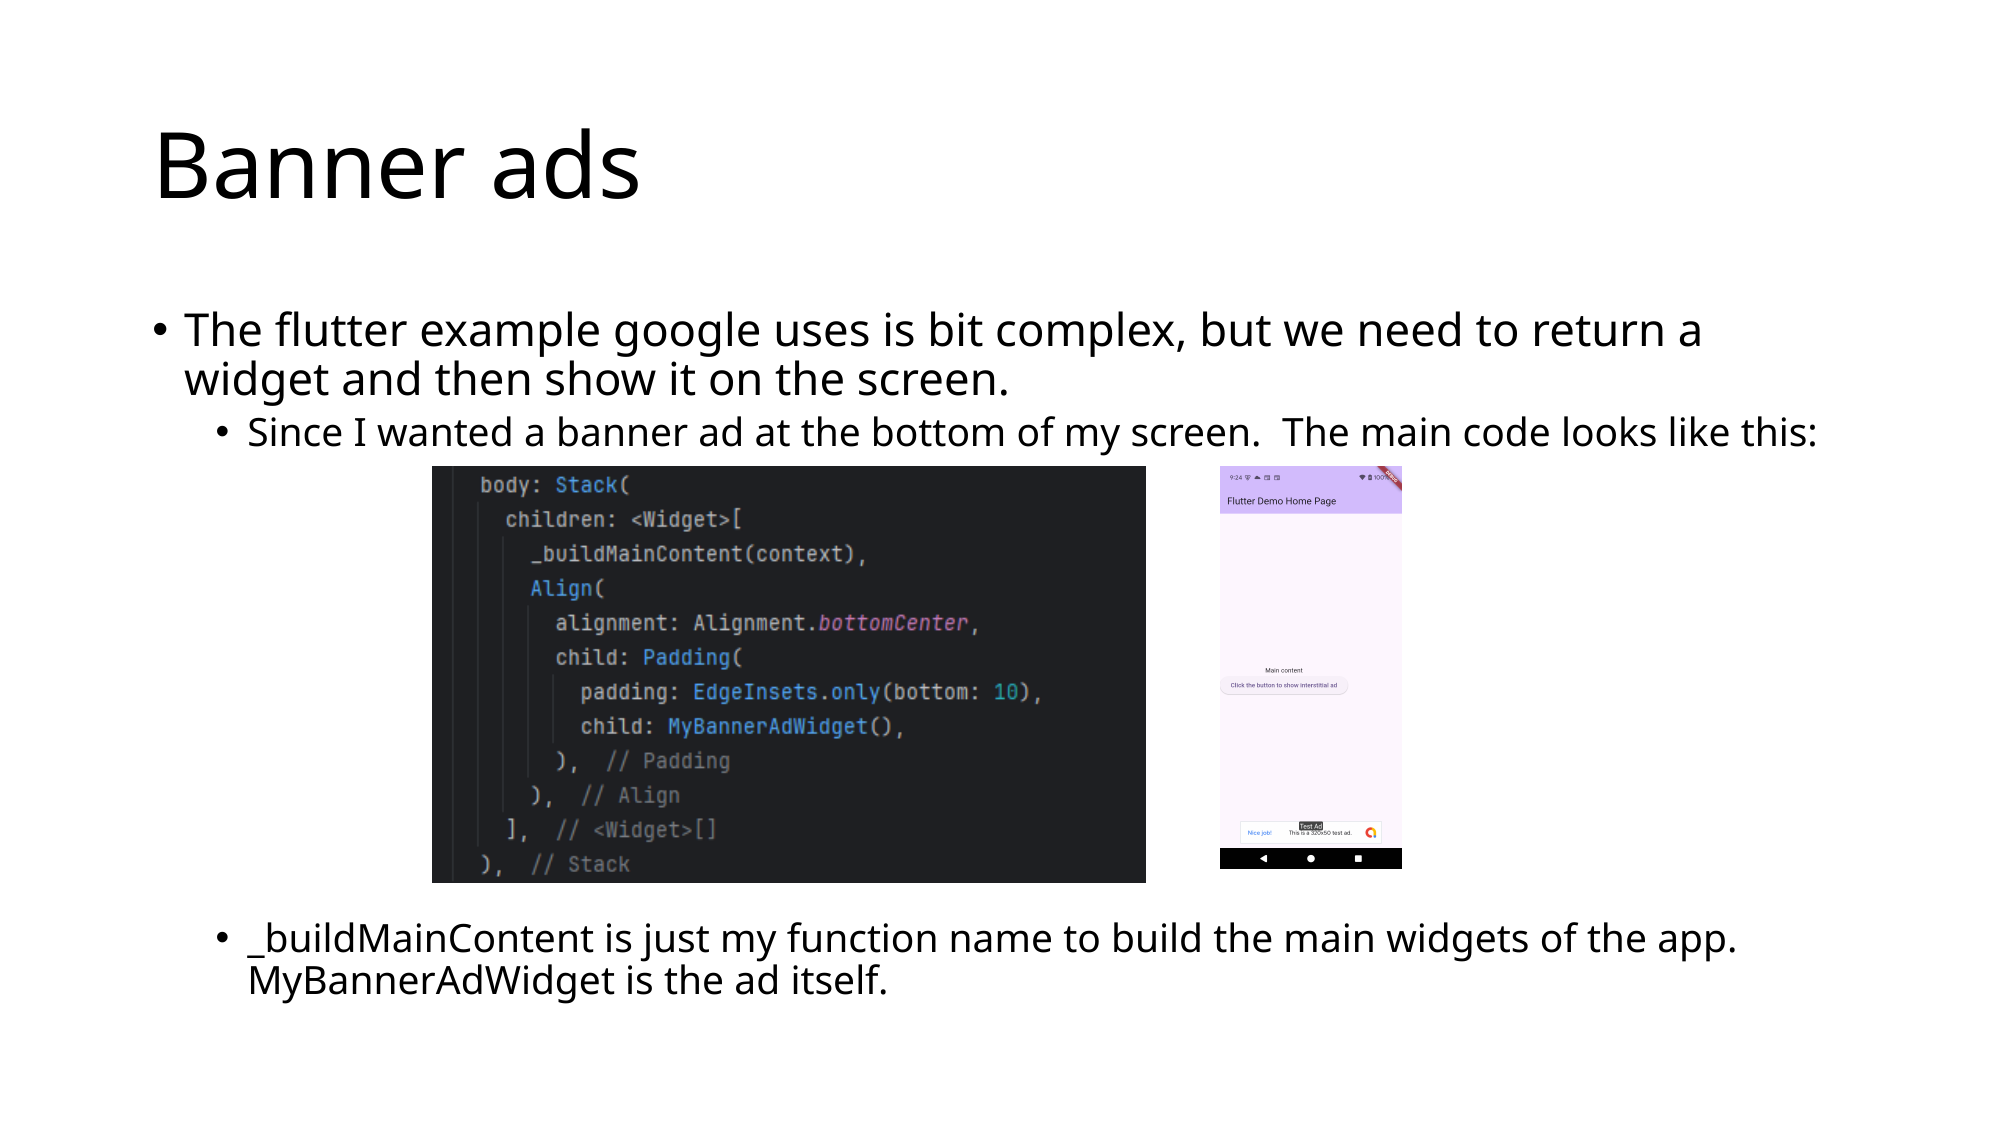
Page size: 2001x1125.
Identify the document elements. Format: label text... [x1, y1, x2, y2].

title Banner ads [137, 59, 1863, 278]
picture [1220, 466, 1402, 869]
list The flutter example google uses is bit complex, but we need to return a widget and then show it on the screen. Since I wanted a banner ad at the bottom of my screen. The main code looks like this: _buildMainContent is just my function name to build the main widgets of the app. MyBannerAdWidget is the ad itself. [137, 299, 1863, 1014]
picture [432, 466, 1146, 884]
